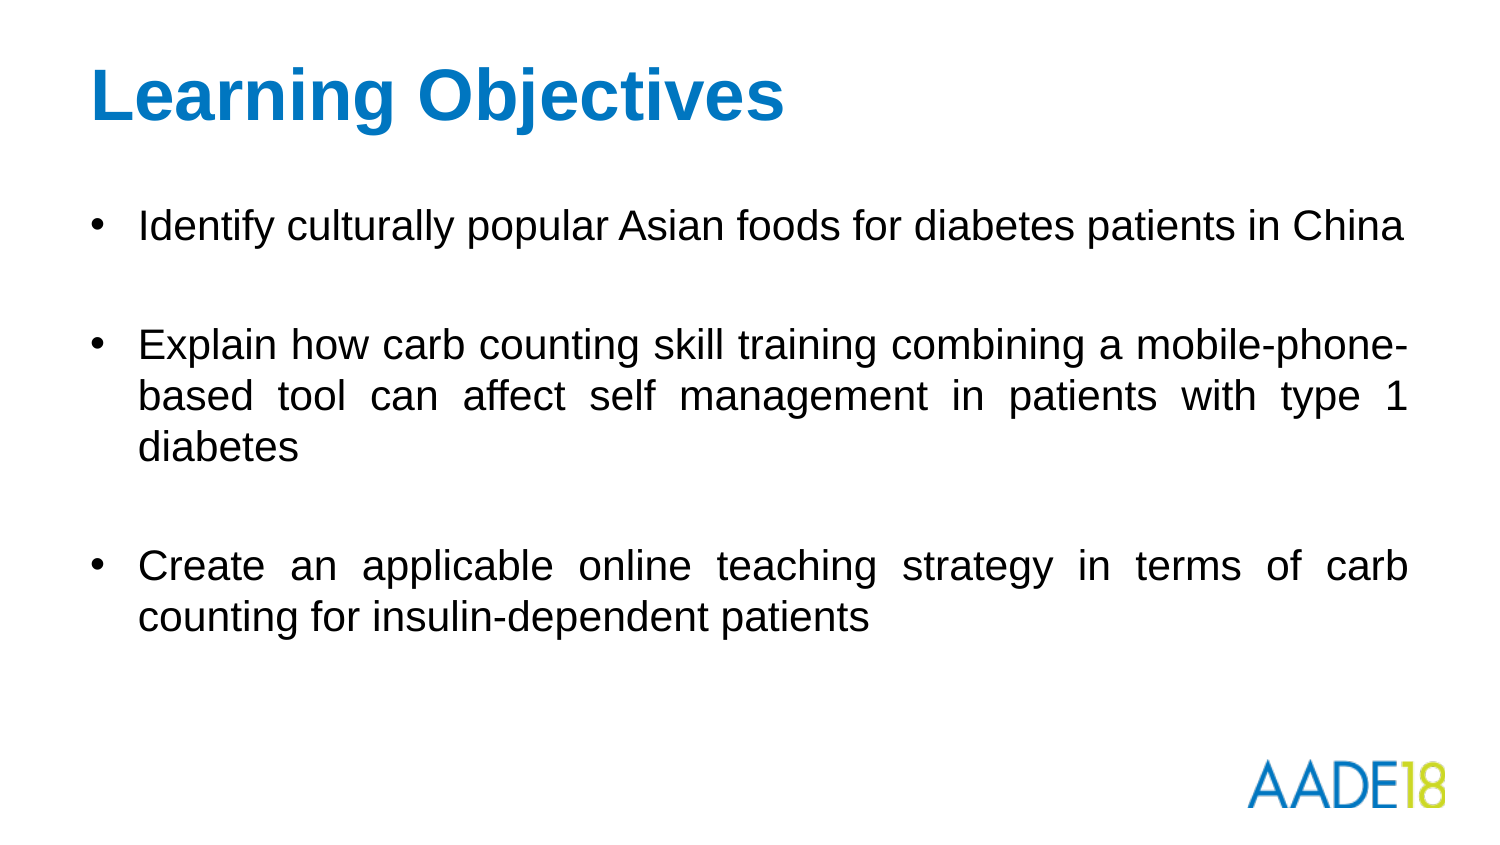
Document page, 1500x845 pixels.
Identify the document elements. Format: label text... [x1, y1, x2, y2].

list Identify culturally popular Asian foods for diabetes patients in China Explain how carb counting skill training combining a mobile-phone-based tool can affect self management in patients with type 1 diabetes Create an applicable online teaching strategy in terms of carb counting for insulin-dependent patients [75, 190, 1425, 700]
title Learning Objectives [75, 95, 1425, 175]
